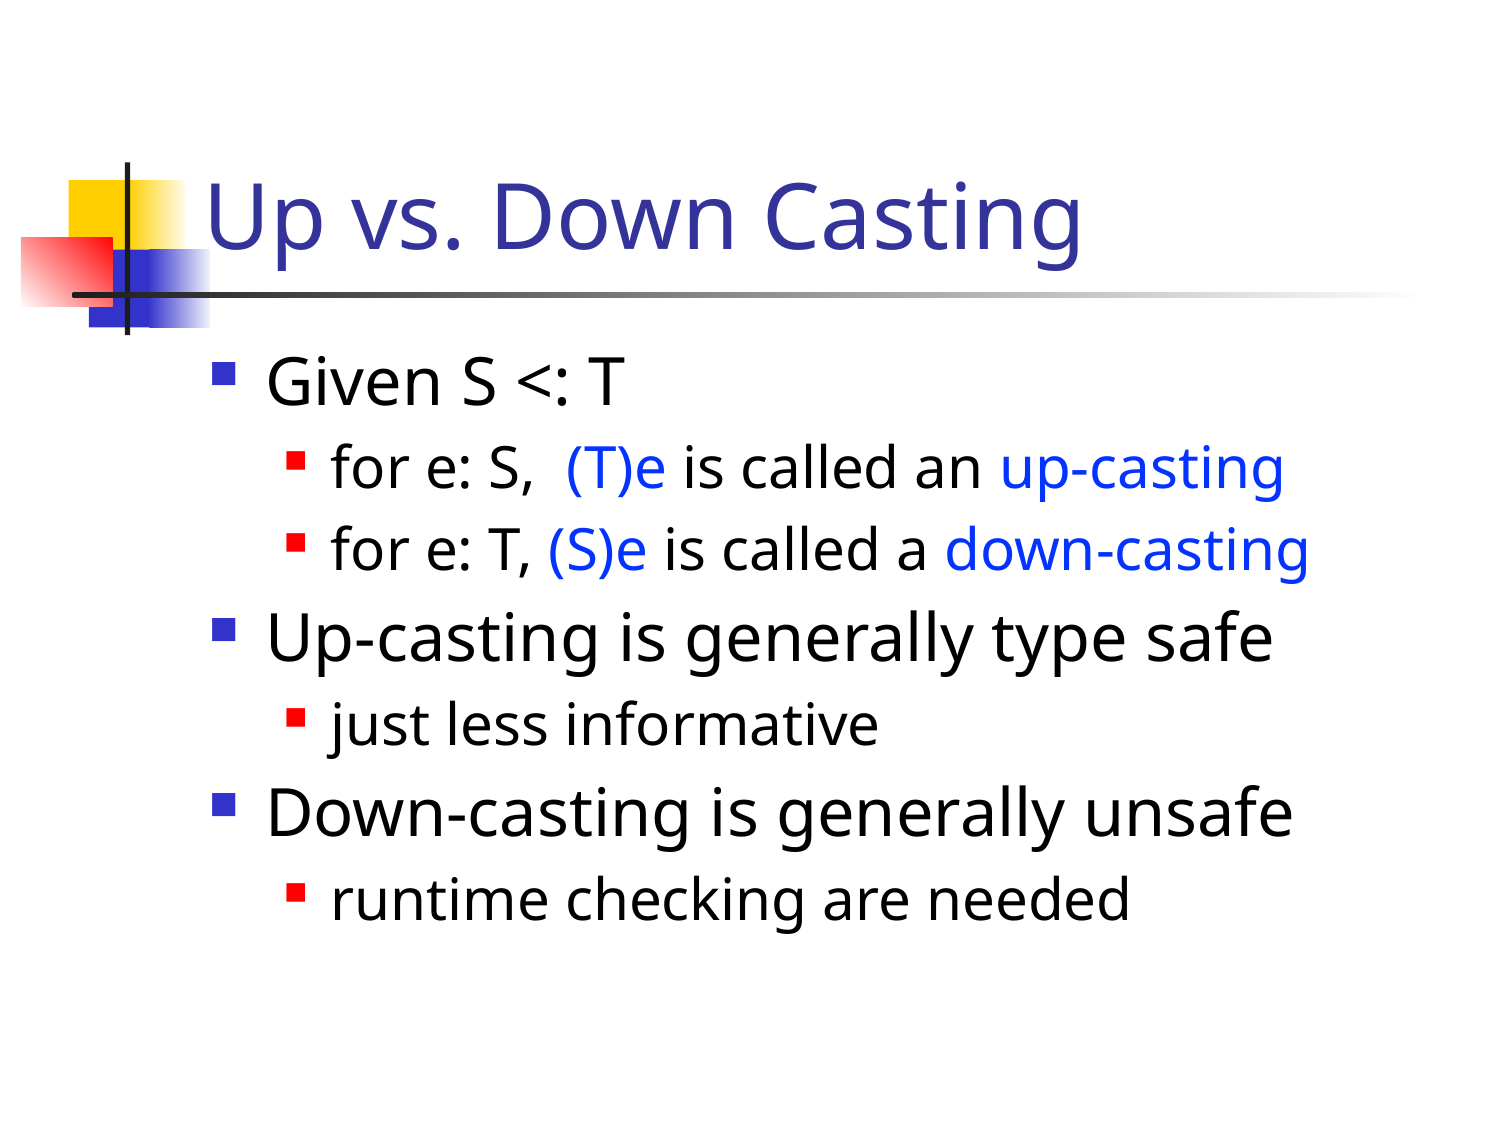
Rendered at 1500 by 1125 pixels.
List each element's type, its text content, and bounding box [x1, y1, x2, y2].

title Up vs. Down Casting [188, 35, 1468, 275]
list Given S <: T for e: S, (T)e is called an up-casting for e: T, (S)e is called a down-casting Up-casting is generally type safe just less informative Down-casting is generally unsafe runtime checking are needed [193, 331, 1469, 1006]
